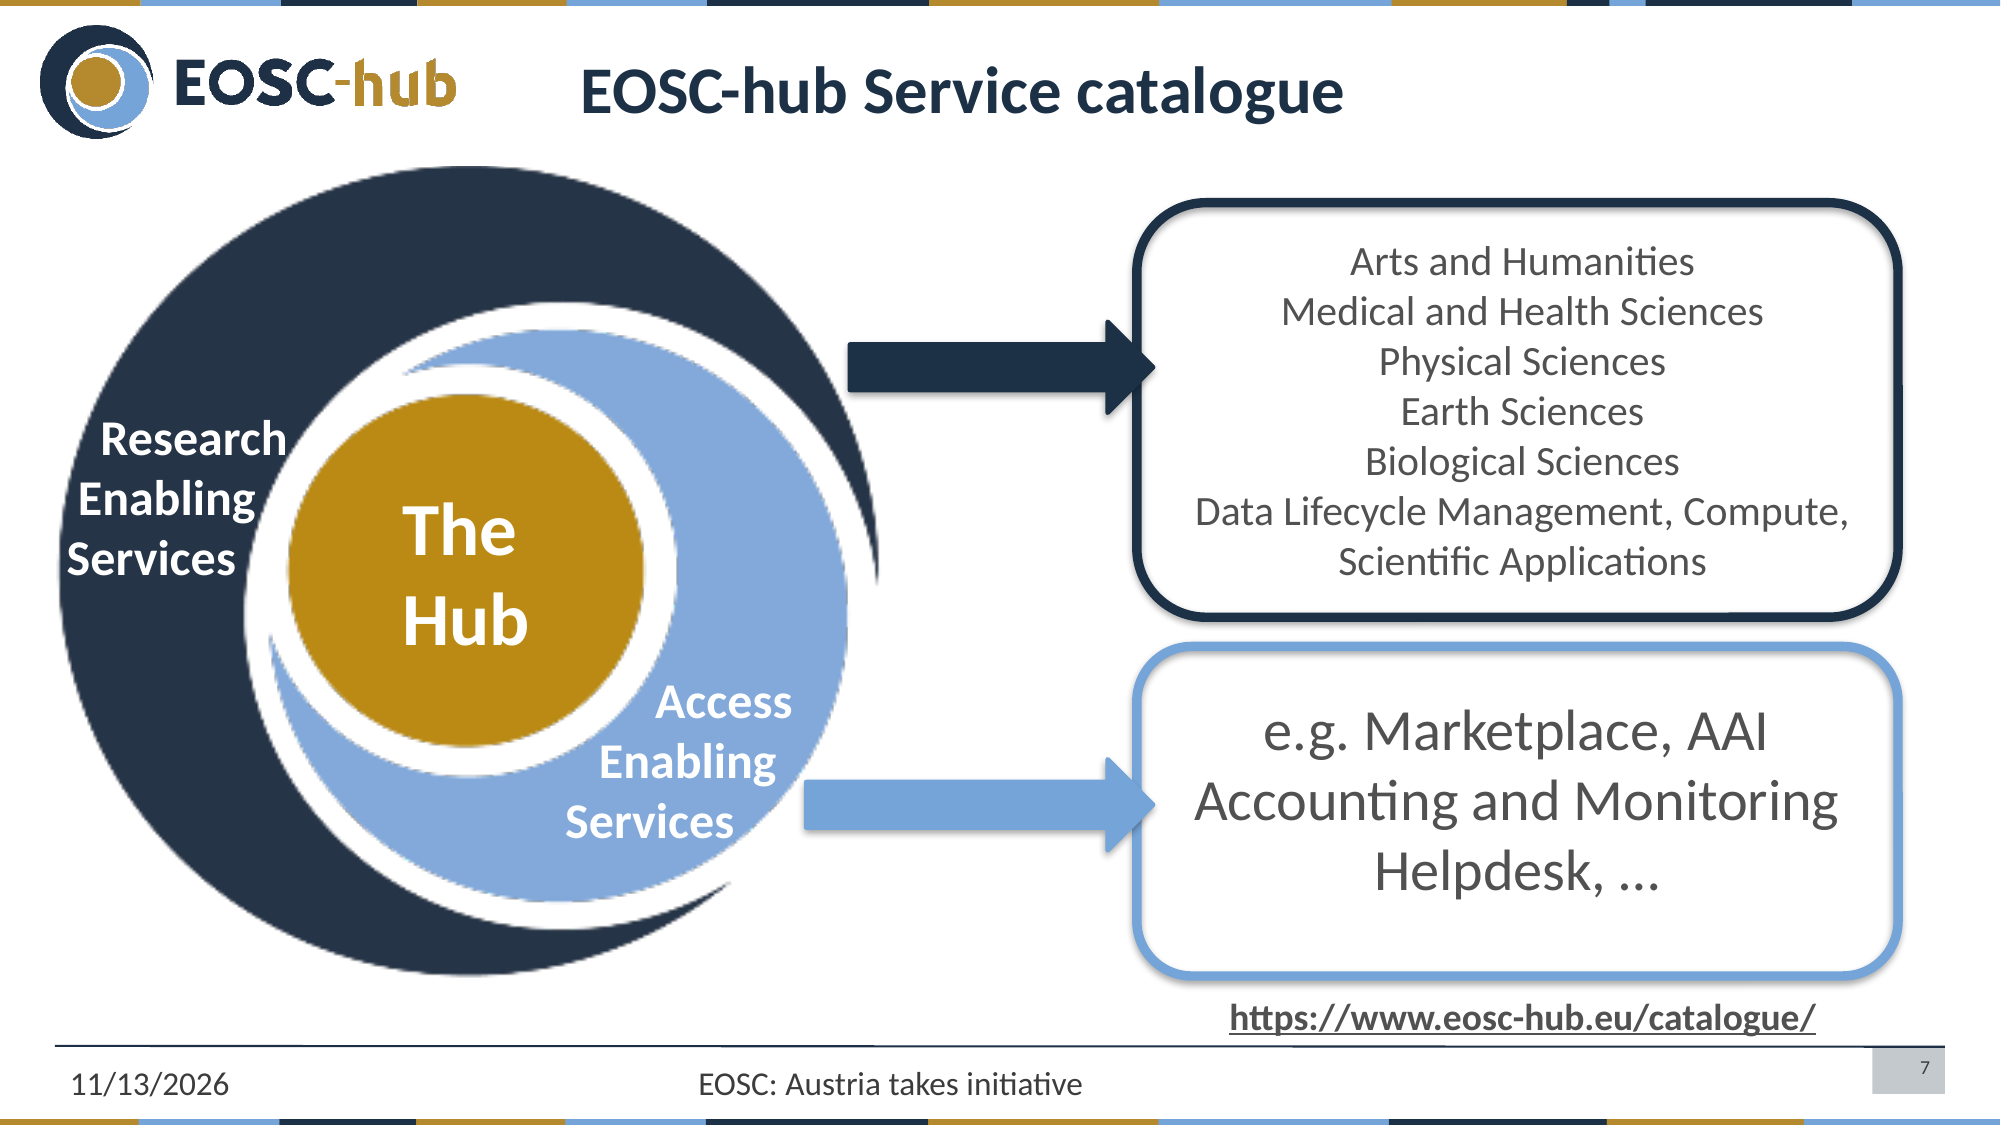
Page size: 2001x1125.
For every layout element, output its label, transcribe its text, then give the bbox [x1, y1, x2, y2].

text_box https://www.eosc-hub.eu/catalogue/ [1214, 985, 1840, 1046]
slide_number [55, 1046, 522, 1094]
text_box [920, 321, 1154, 414]
slide_number 7 [1433, 1046, 1945, 1094]
picture [17, 19, 479, 144]
picture [21, 166, 916, 1005]
footer EOSC: Austria takes initiative [683, 1046, 1317, 1094]
list EOSC-hub Service catalogue [528, 31, 1945, 167]
text_box [920, 758, 1154, 851]
text_box Arts and Humanities Medical and Health Sciences Physical Sciences Earth Sciences Biological Sciences Data Lifecycle Management, Compute, Scientific Applications [1180, 226, 1865, 592]
picture [0, 1119, 2000, 1125]
text_box e.g. Marketplace, AAI Accounting and Monitoring Helpdesk, … [1179, 684, 1855, 980]
text_box [1136, 201, 1899, 619]
text_box [1136, 645, 1899, 976]
